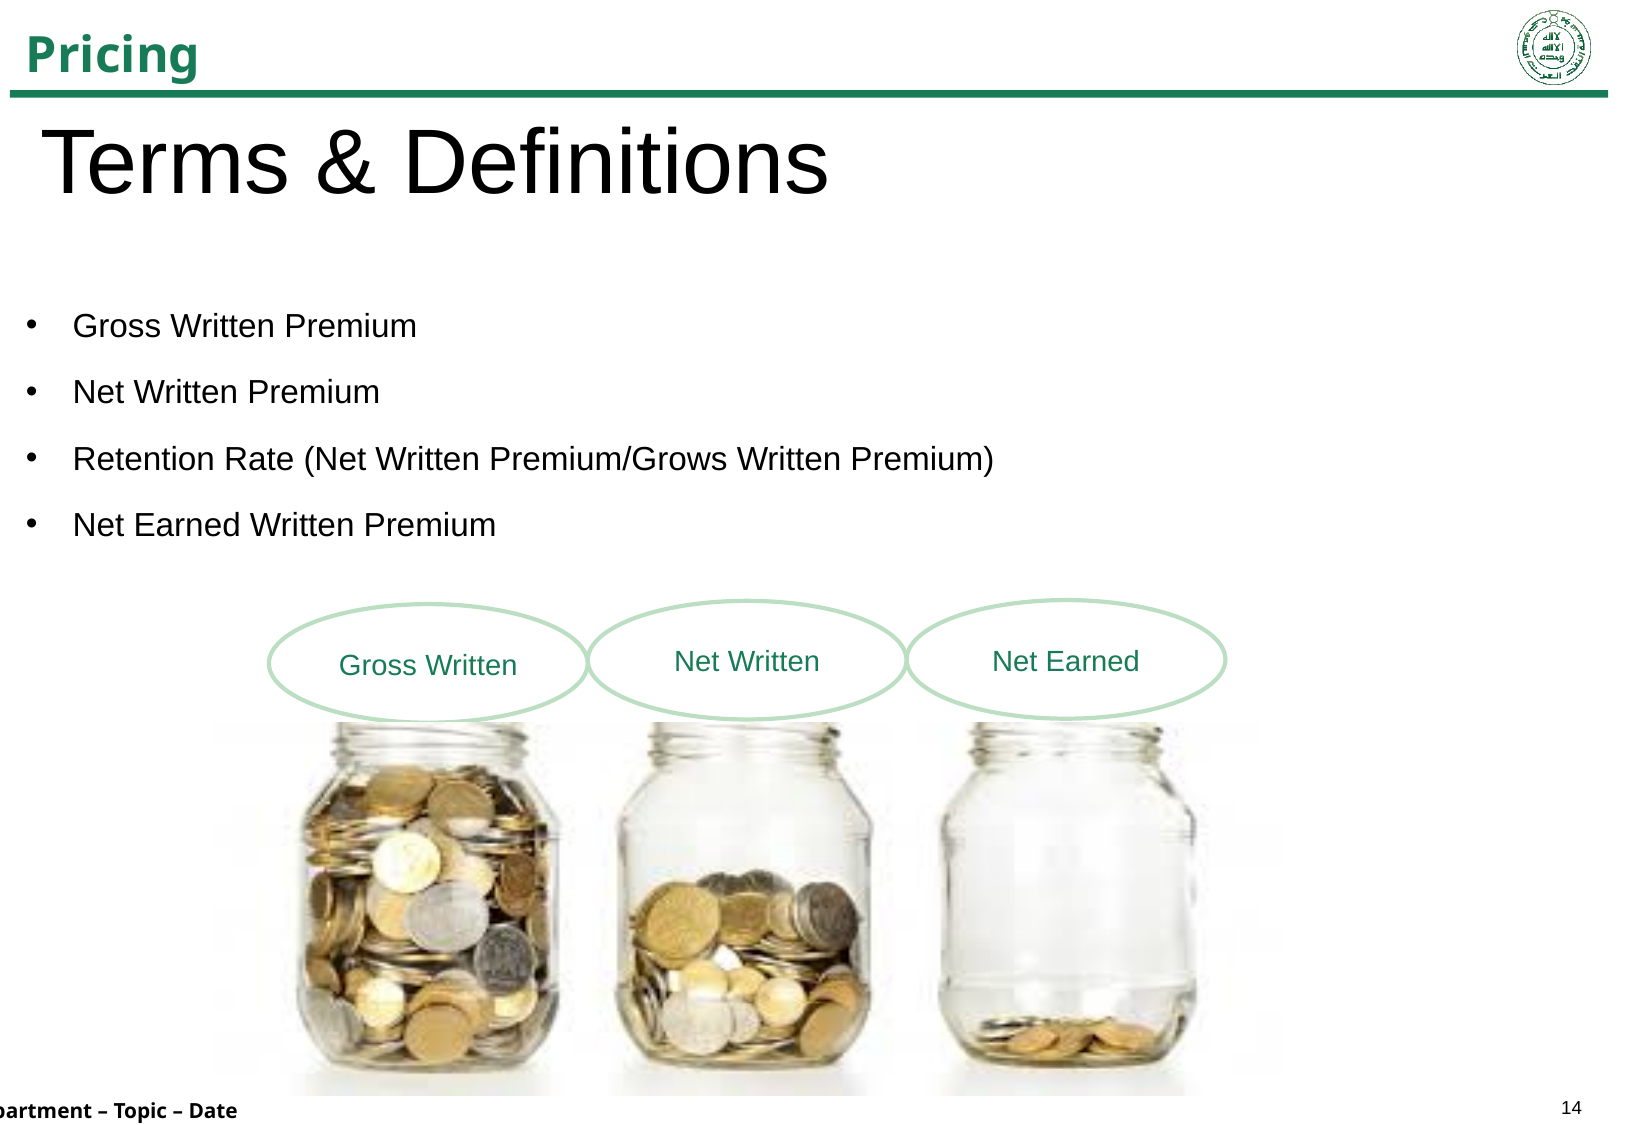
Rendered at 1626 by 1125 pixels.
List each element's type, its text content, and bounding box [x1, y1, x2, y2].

text_box Gross Written [266, 601, 590, 721]
picture [212, 722, 1282, 1096]
text_box Net Earned [906, 597, 1228, 721]
text_box Net Written [587, 598, 909, 721]
list Gross Written Premium Net Written Premium Retention Rate (Net Written Premium/Grows Written Premium) Net Earned Written Premium [25, 238, 1588, 1017]
title Pricing [25, 0, 1588, 89]
text_box Terms & Definitions [25, 89, 1588, 238]
